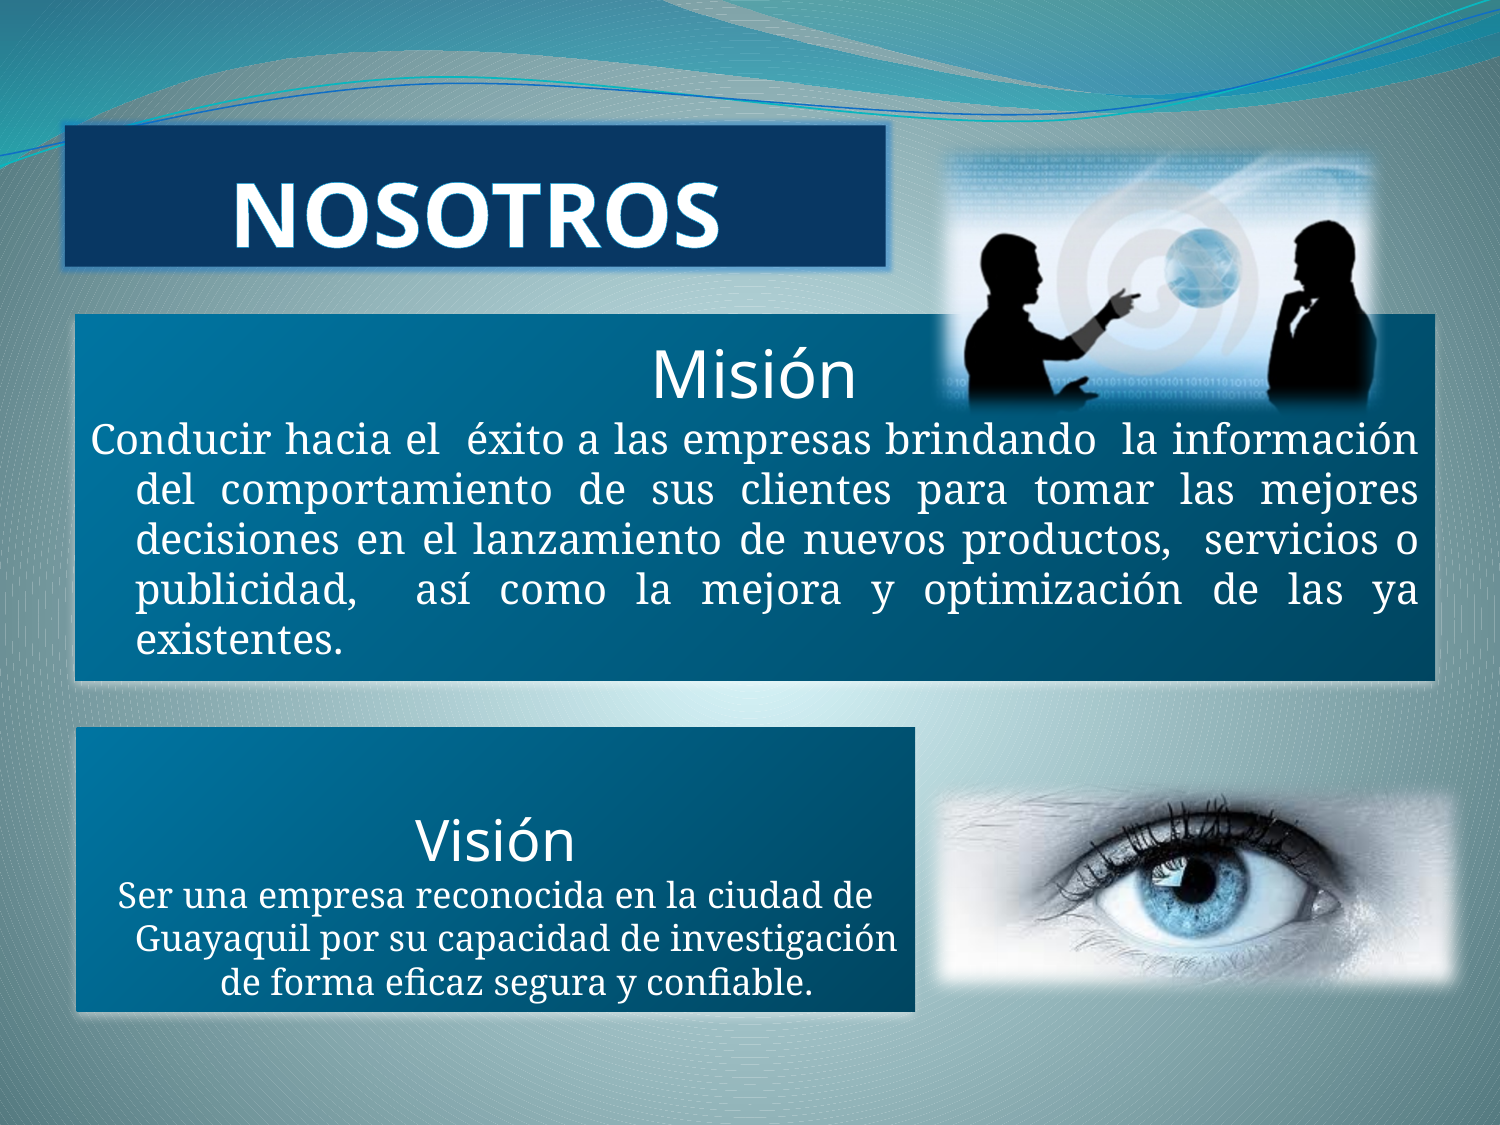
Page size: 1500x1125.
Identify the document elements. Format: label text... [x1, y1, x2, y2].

text_box Visión Ser una empresa reconocida en la ciudad de Guayaquil por su capacidad de investigación de forma eficaz segura y confiable. [74, 725, 918, 1014]
text_box PROMOCION [911, 777, 918, 1009]
picture [918, 775, 1471, 1000]
list Misión Conducir hacia el éxito a las empresas brindando la información del comportamiento de sus clientes para tomar las mejores decisiones en el lanzamiento de nuevos productos, servicios o publicidad, así como la mejora y optimización de las ya existentes. [72, 311, 1438, 684]
text_box NOSOTROS [64, 125, 886, 267]
picture [926, 136, 1389, 409]
text_box PLAZA [919, 311, 1395, 430]
